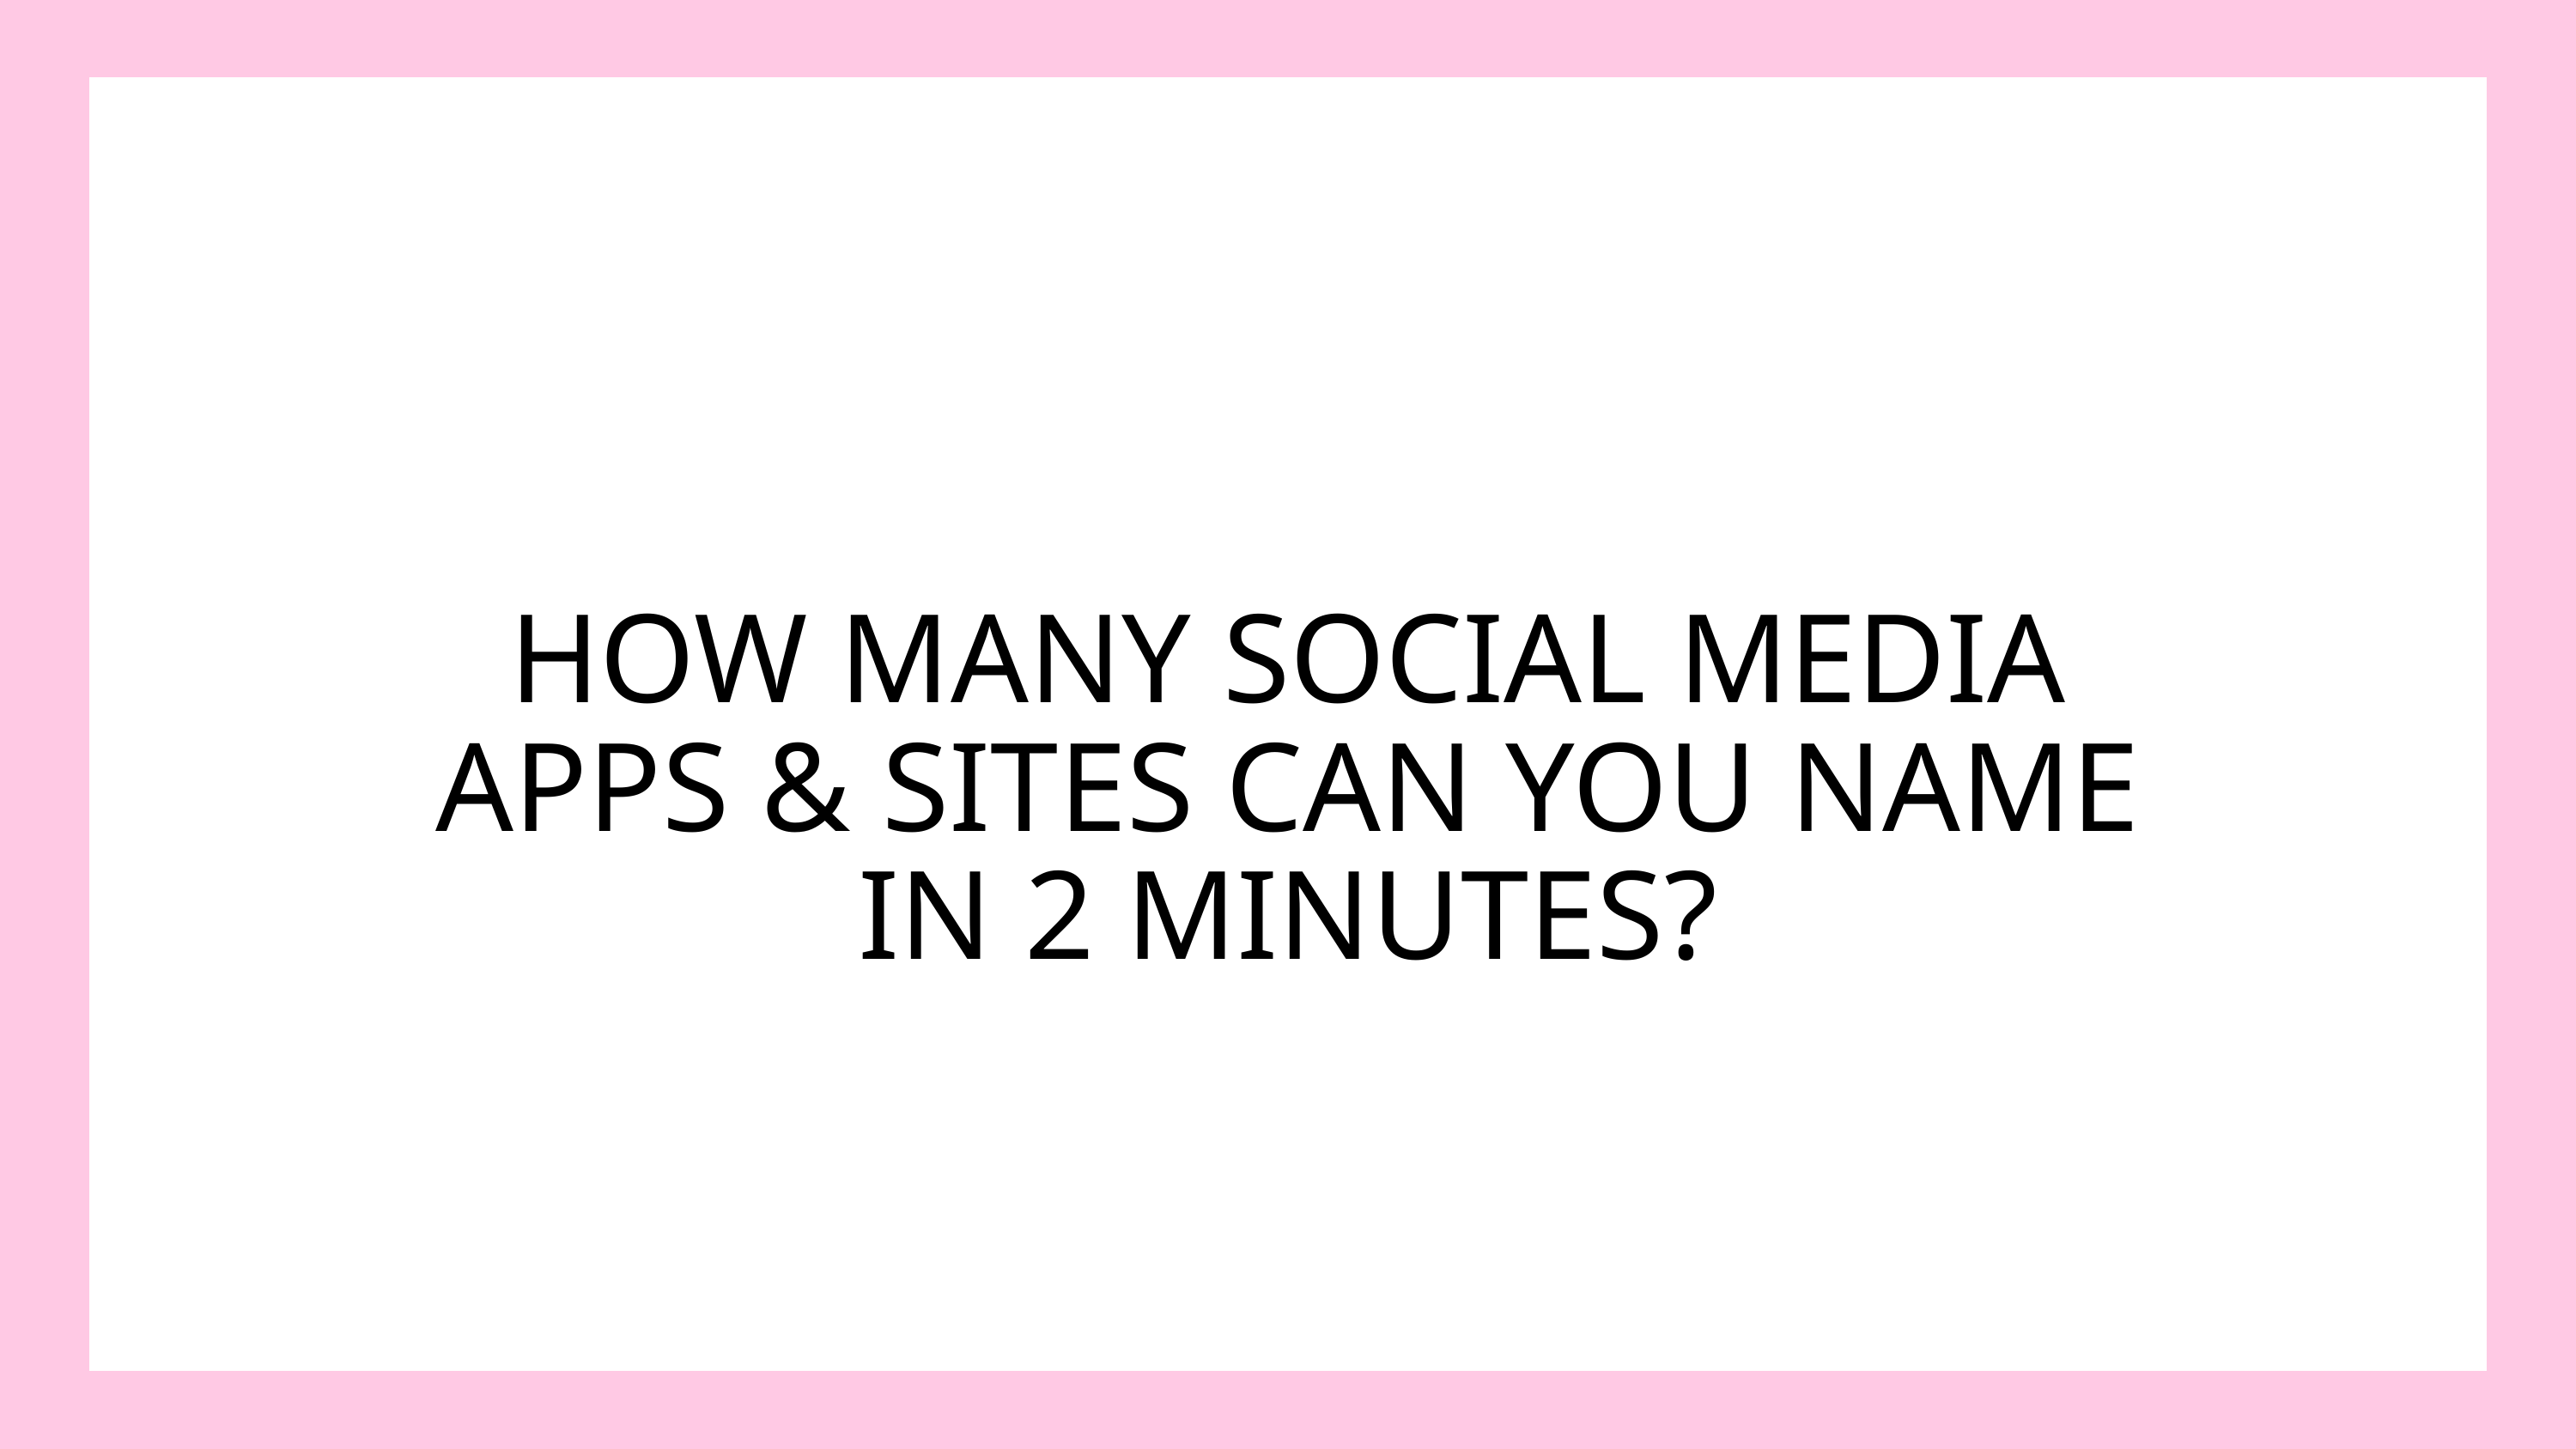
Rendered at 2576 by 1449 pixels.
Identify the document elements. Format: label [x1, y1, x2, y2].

text_box [88, 76, 2487, 1372]
